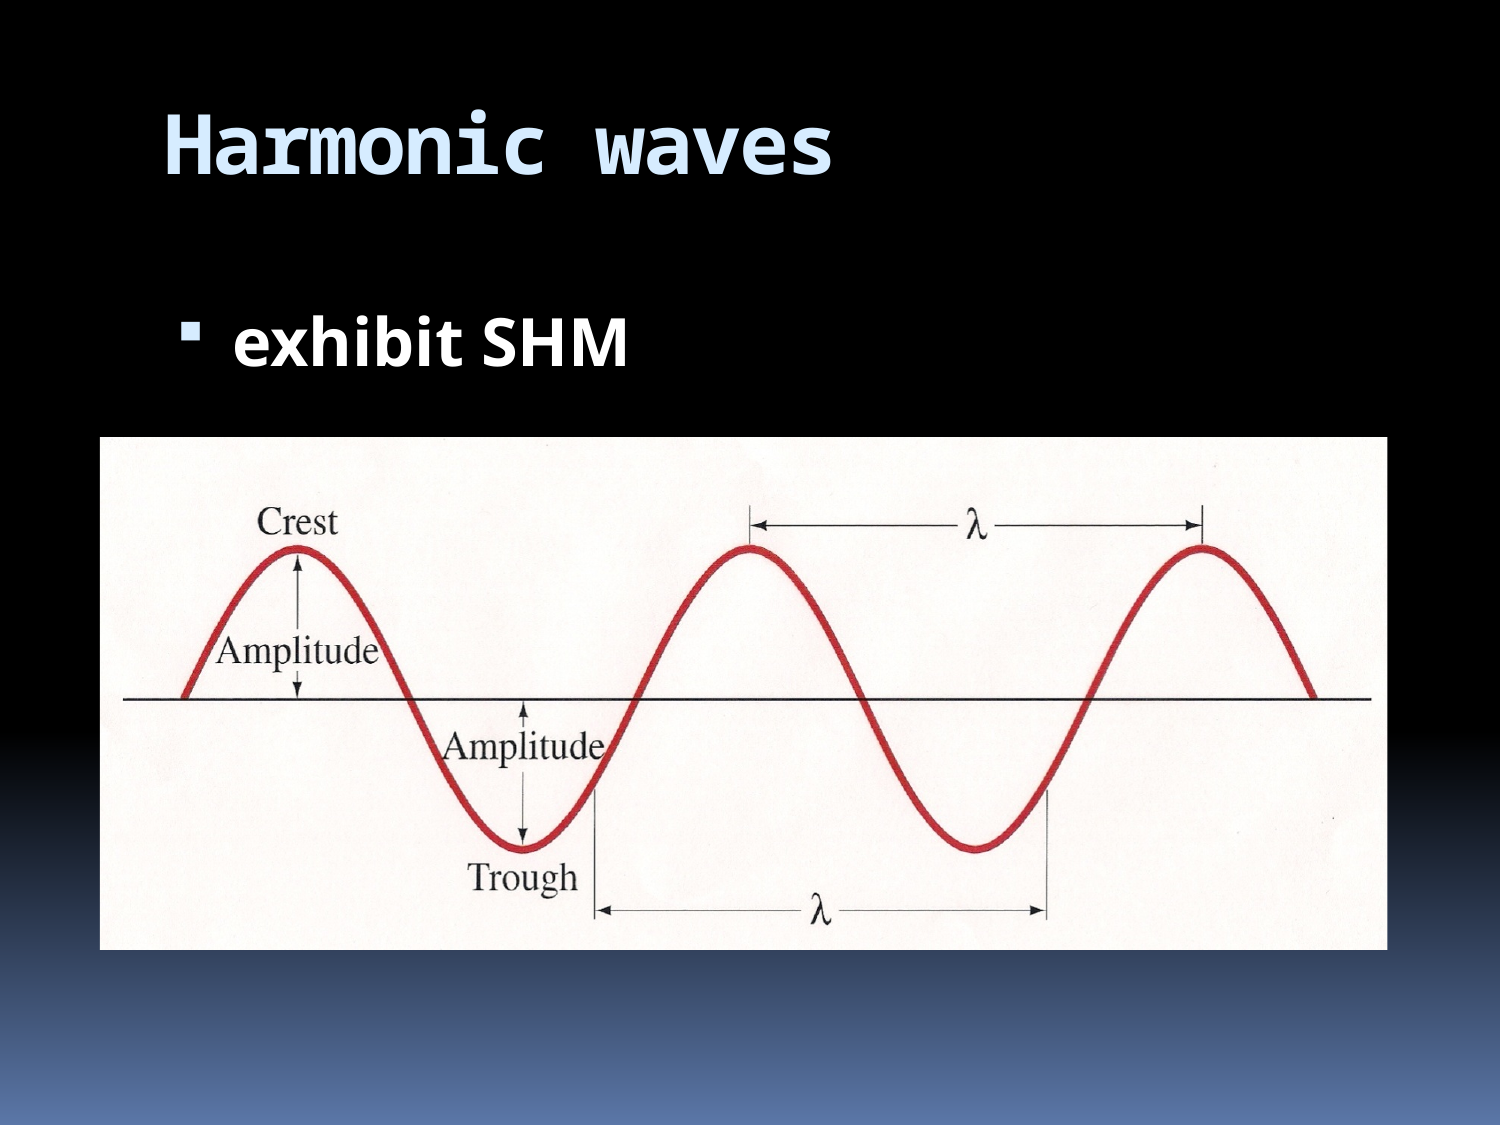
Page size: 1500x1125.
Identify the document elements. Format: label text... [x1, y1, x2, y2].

title Harmonic waves [150, 83, 1425, 234]
list exhibit SHM [150, 292, 1425, 1043]
picture [99, 436, 1388, 951]
